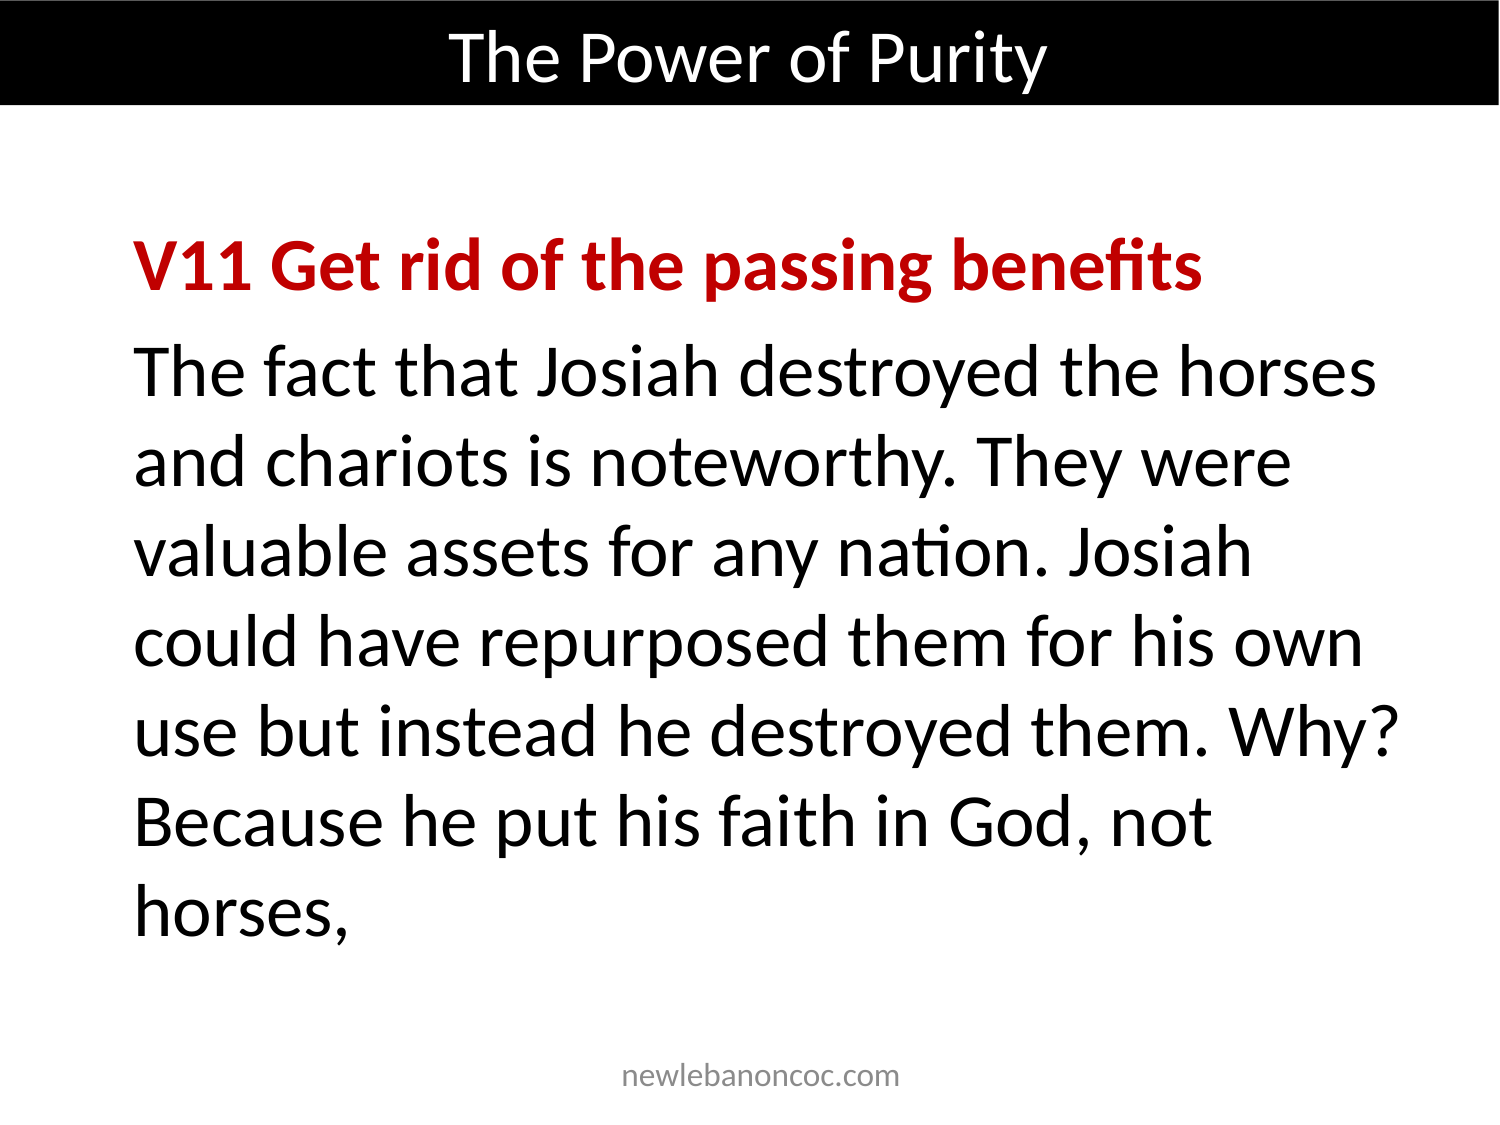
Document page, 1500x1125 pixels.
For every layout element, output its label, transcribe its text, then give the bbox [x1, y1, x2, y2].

footer newlebanoncoc.com [0, 1042, 1500, 1103]
text_box The Power of Purity [0, 0, 1499, 106]
text_box V11 Get rid of the passing benefits The fact that Josiah destroyed the horses and chariots is noteworthy. They were valuable assets for any nation. Josiah could have repurposed them for his own use but instead he destroyed them. Why? Because he put his faith in God, not horses, [118, 207, 1422, 959]
